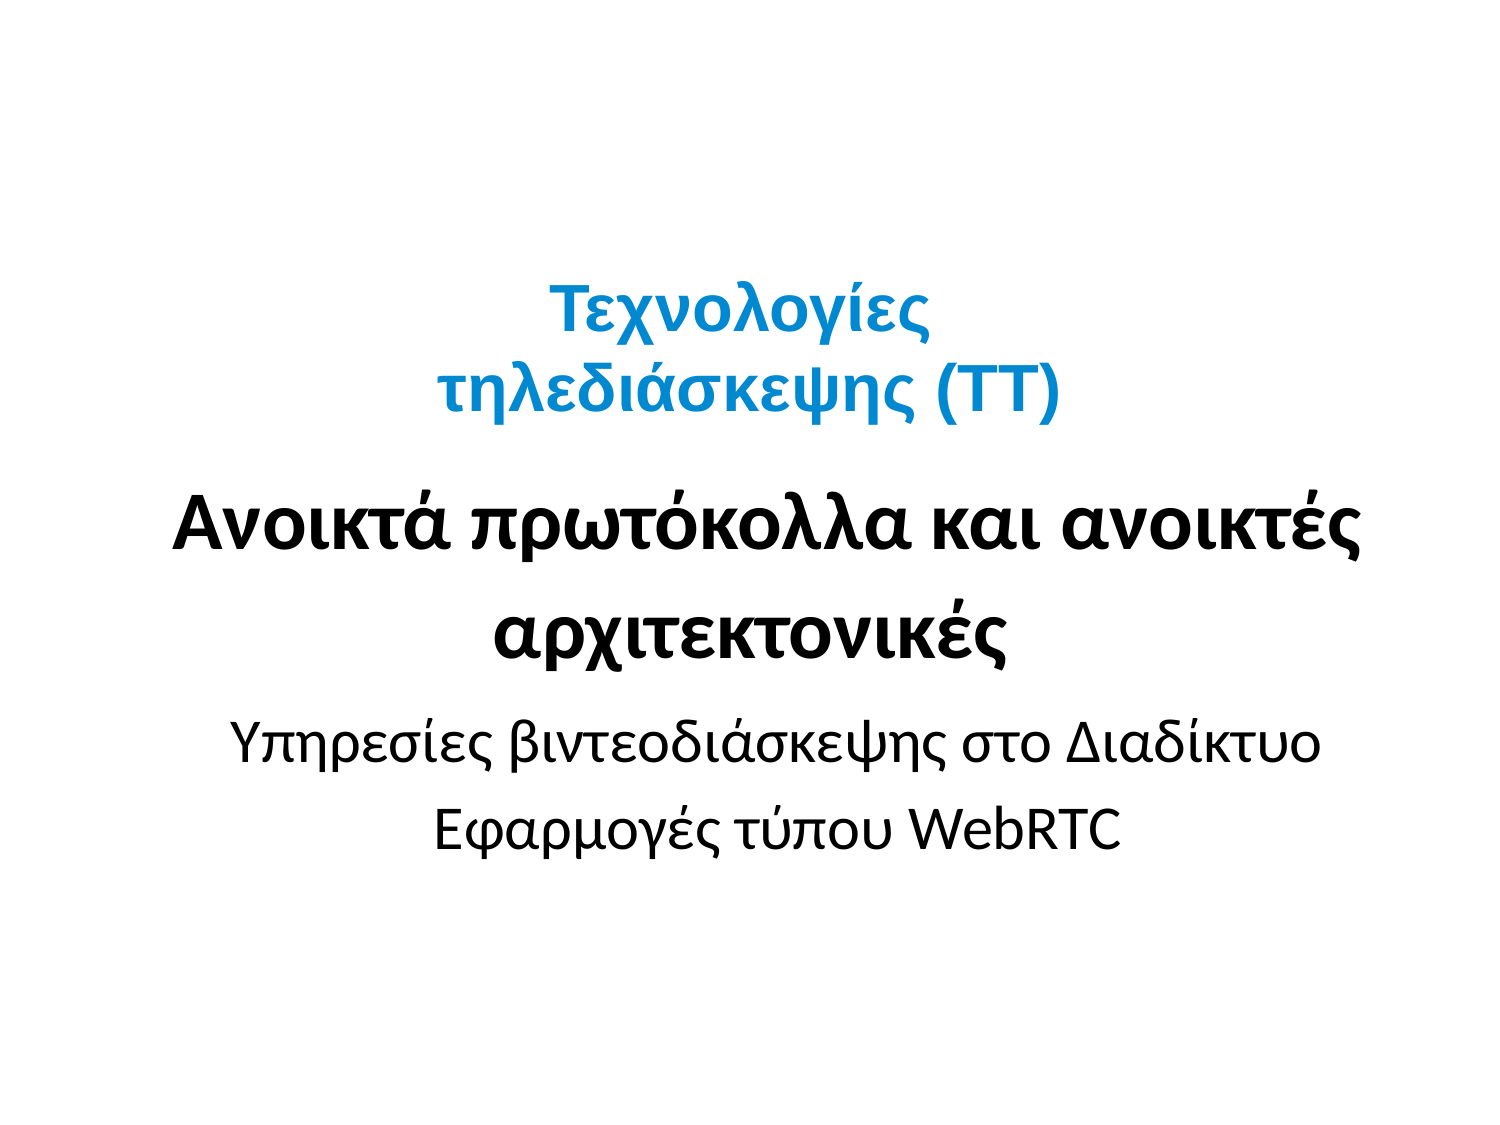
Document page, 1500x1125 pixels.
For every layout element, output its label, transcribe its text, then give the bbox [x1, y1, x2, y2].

subtitle Υπηρεσίες βιντεοδιάσκεψης στο Διαδίκτυο Εφαρμογές τύπου WebRTC [40, 692, 1500, 981]
title Τεχνολογίες τηλεδιάσκεψης (ΤΤ) Ανοικτά πρωτόκολλα και ανοικτές αρχιτεκτονικές [112, 349, 1388, 591]
